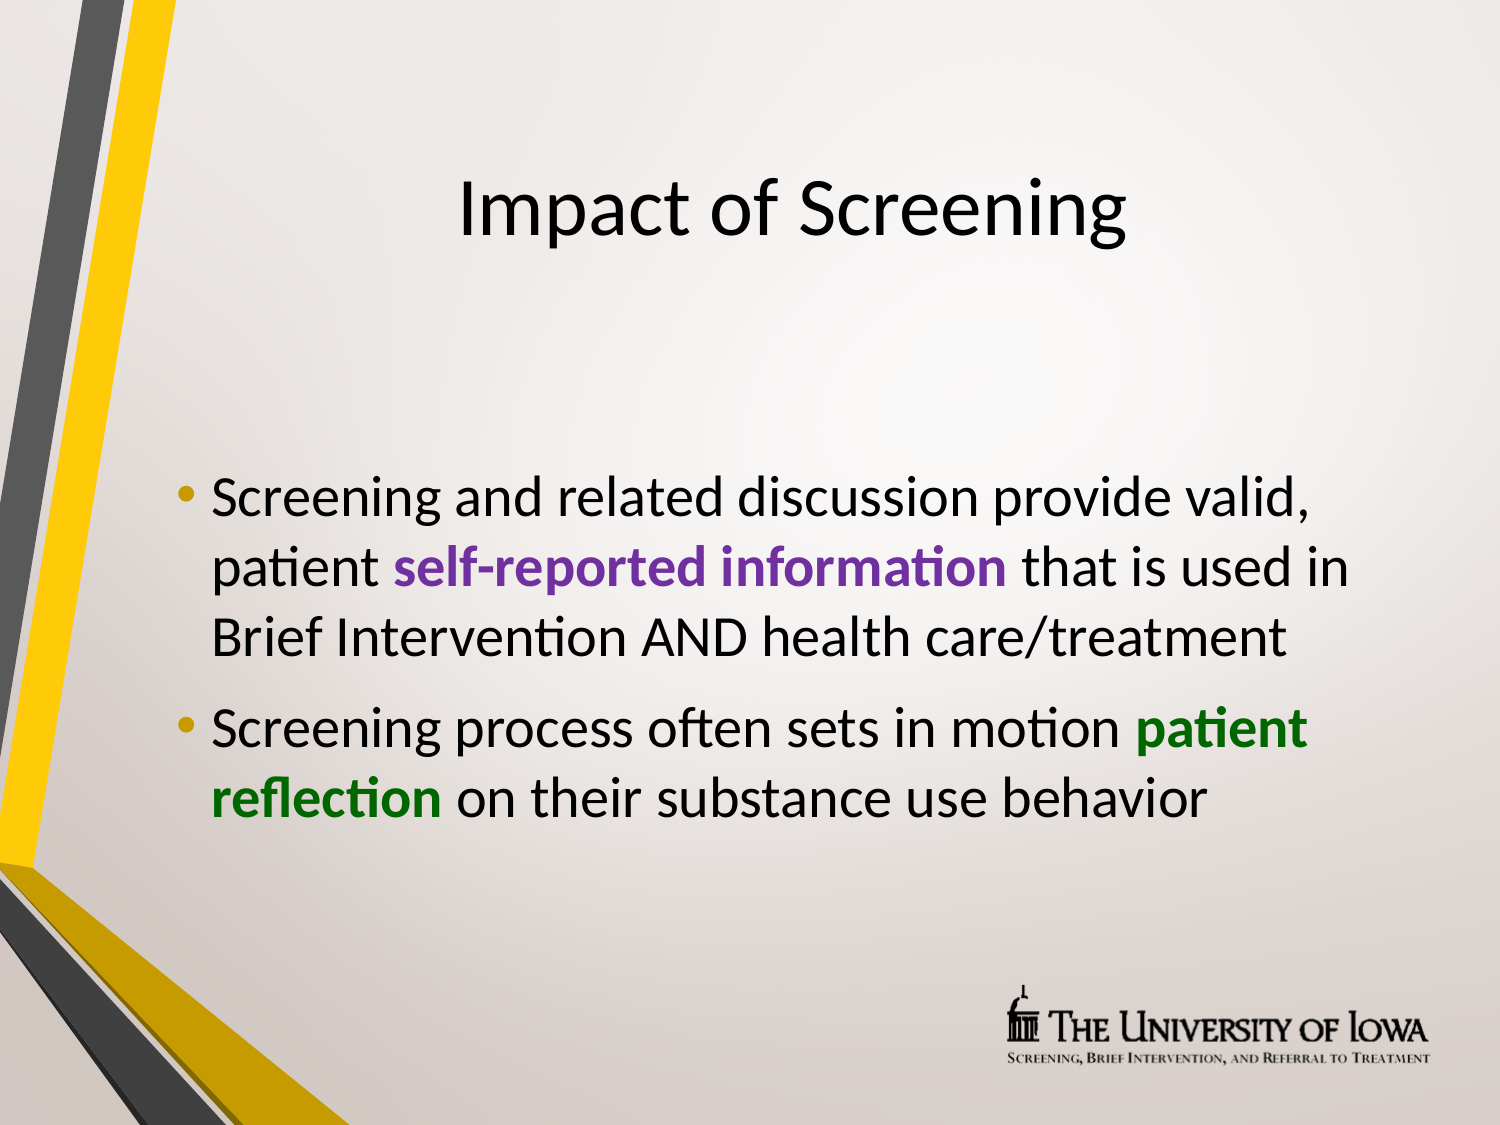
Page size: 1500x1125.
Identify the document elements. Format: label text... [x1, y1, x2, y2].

picture [995, 984, 1458, 1074]
title Impact of Screening [161, 75, 1425, 330]
list Screening and related discussion provide valid, patient self-reported information that is used in Brief Intervention AND health care/treatment Screening process often sets in motion patient reflection on their substance use behavior [161, 370, 1425, 918]
